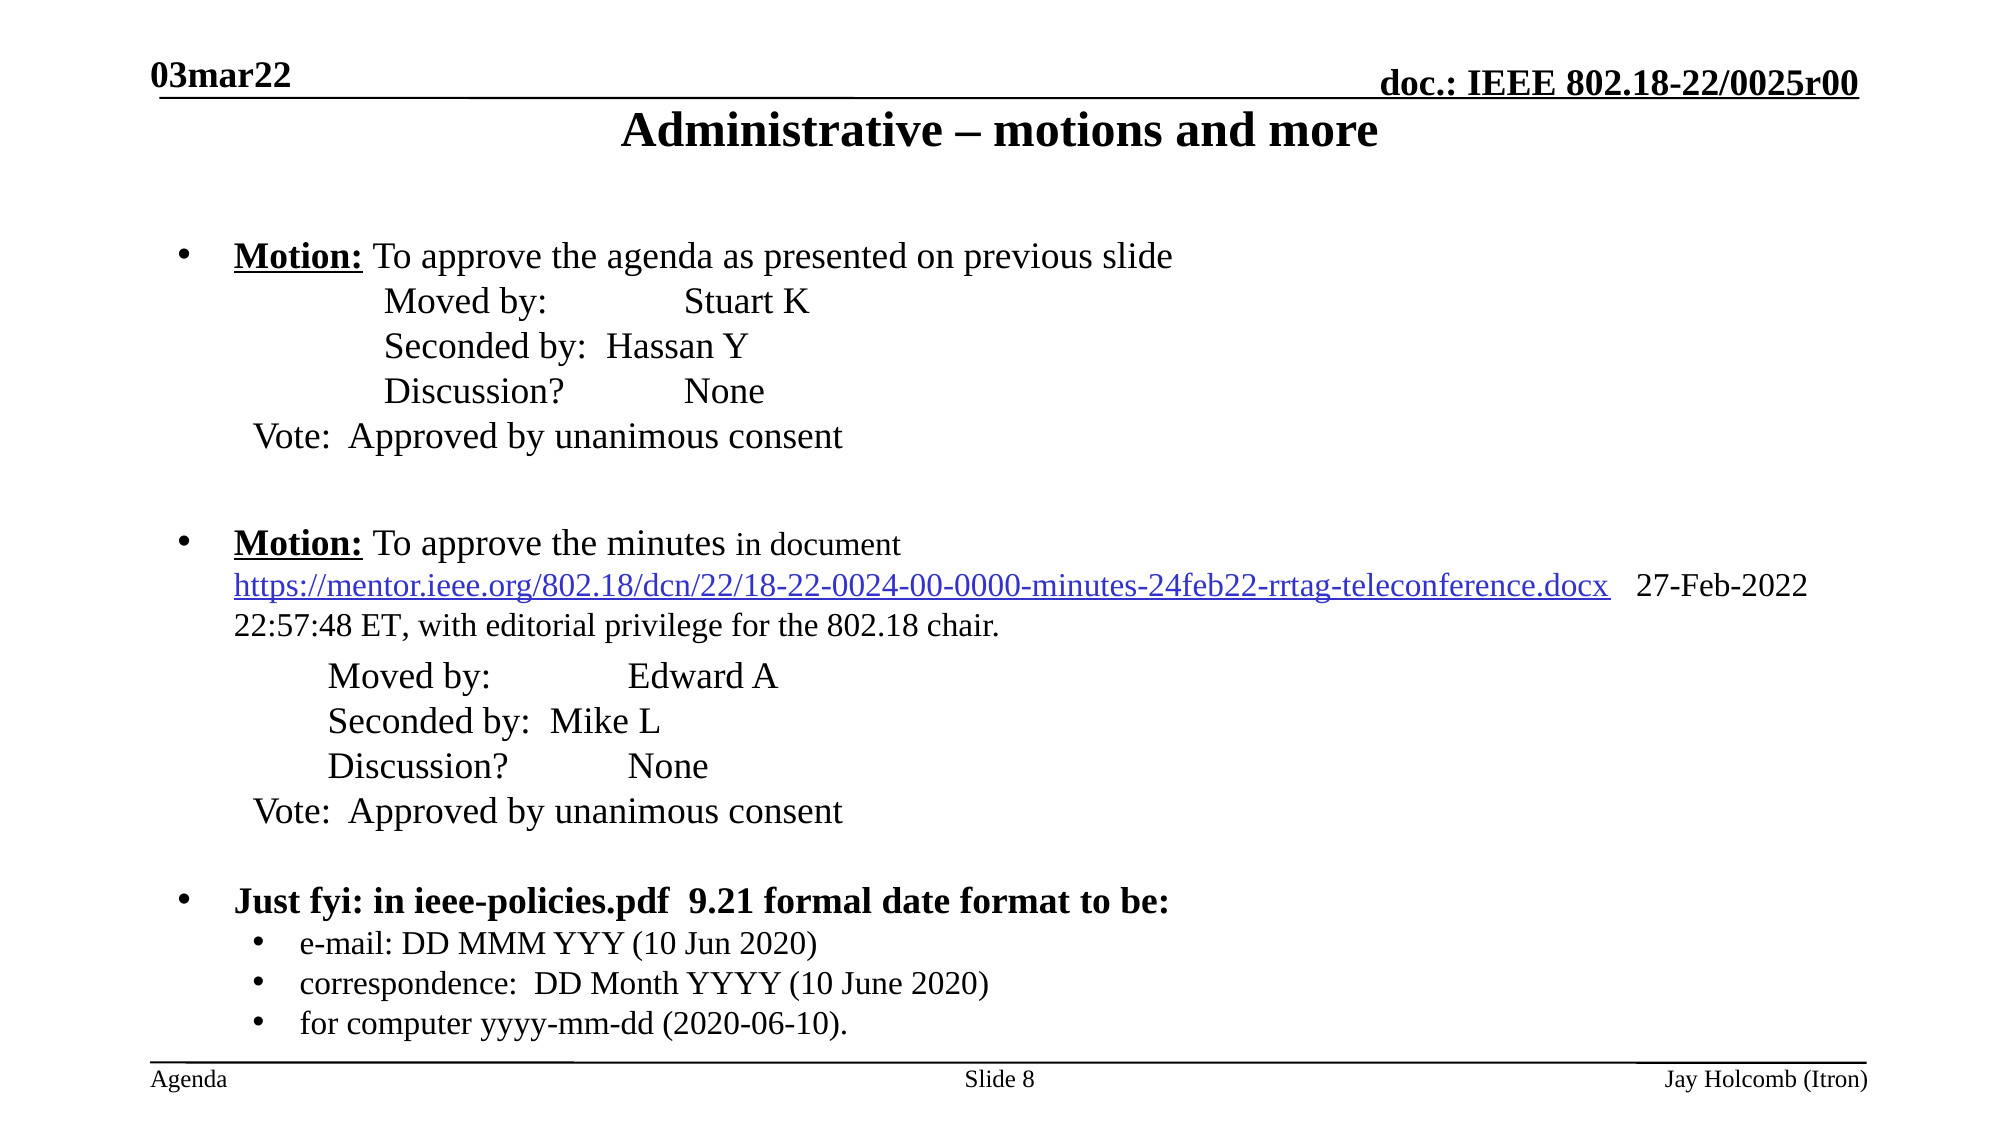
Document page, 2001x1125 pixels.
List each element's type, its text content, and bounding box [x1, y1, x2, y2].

title Administrative – motions and more [362, 87, 1638, 97]
footer Jay Holcomb (Itron) [1171, 1061, 1869, 1093]
slide_number Slide 8 [933, 1061, 1067, 1123]
list Motion: To approve the agenda as presented on previous slide Moved by: Stuart K Seconded by: Hassan Y Discussion? None Vote: Approved by unanimous consent Motion: To approve the minutes in document https://mentor.ieee.org/802.18/dcn/22/18-22-0024-00-0000-minutes-24feb22-rrtag-teleconference.docx 27-Feb-2022 22:57:48 ET, with editorial privilege for the 802.18 chair. Moved by: Edward A Seconded by: Mike L Discussion? None Vote: Approved by unanimous consent Just fyi: in ieee-policies.pdf 9.21 formal date format to be: e-mail: DD MMM YYY (10 Jun 2020) correspondence: DD Month YYYY (10 June 2020) for computer yyyy-mm-dd (2020-06-10). [162, 97, 1863, 1048]
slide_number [149, 49, 651, 95]
